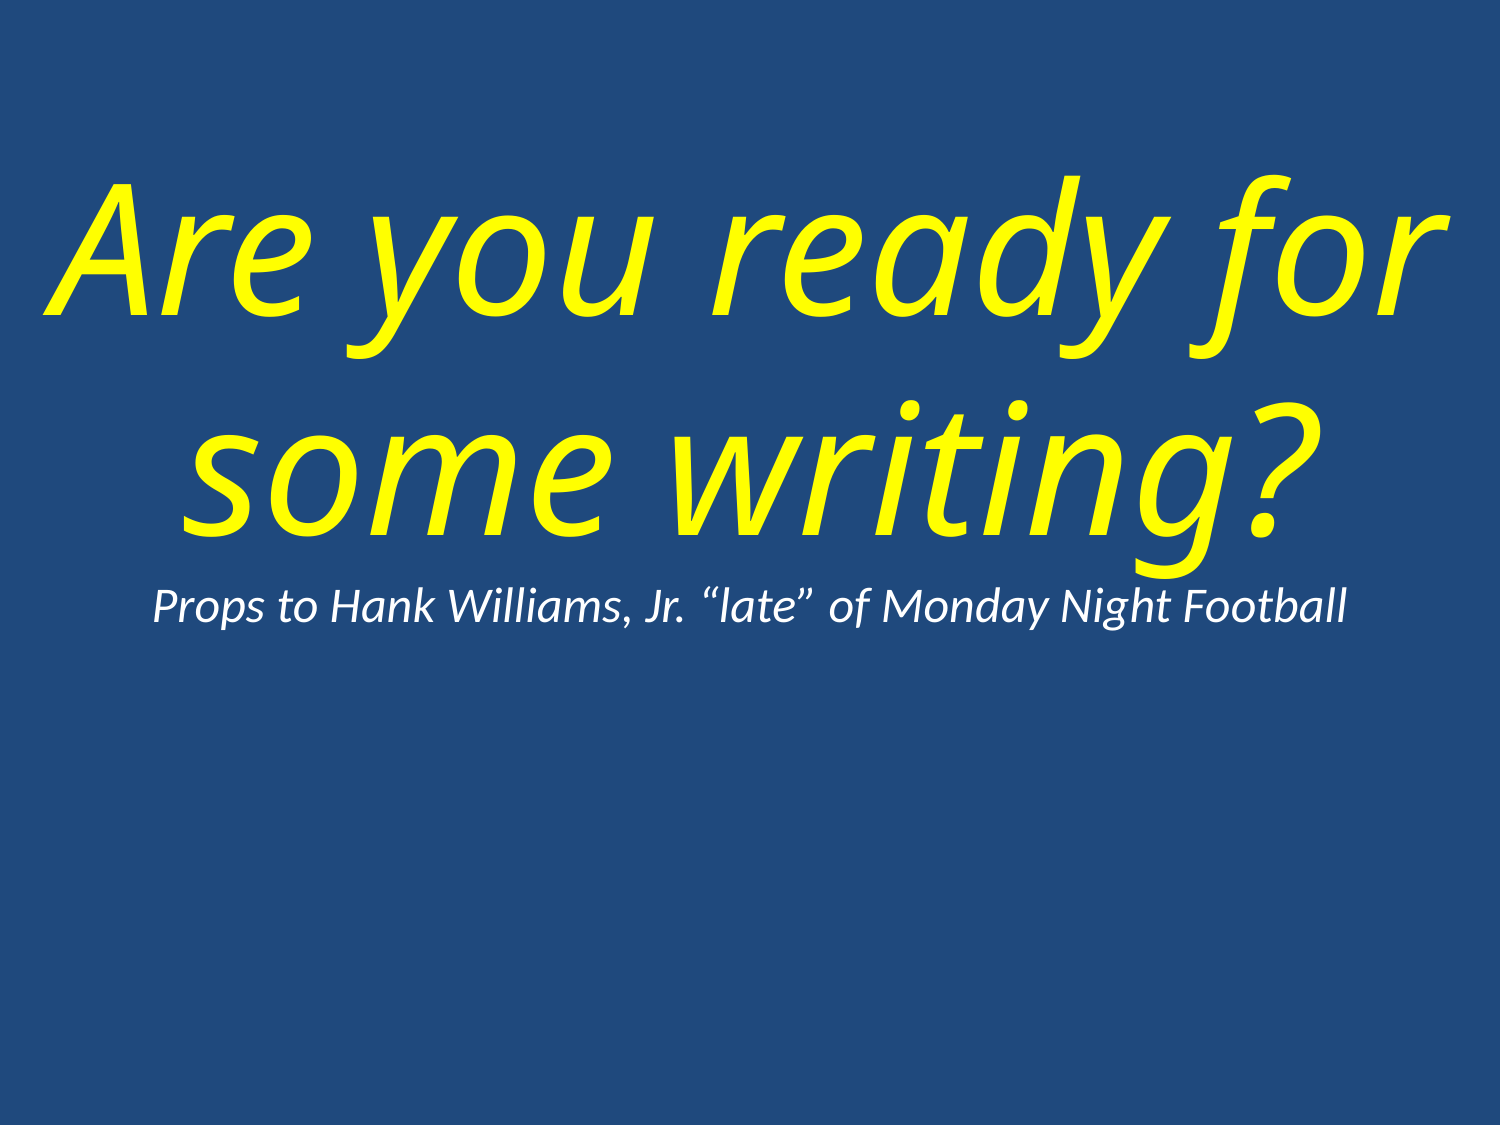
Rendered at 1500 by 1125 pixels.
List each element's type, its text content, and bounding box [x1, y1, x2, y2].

text_box Are you ready for some writing? Props to Hank Williams, Jr. “late” of Monday Night Football [0, 124, 1500, 640]
